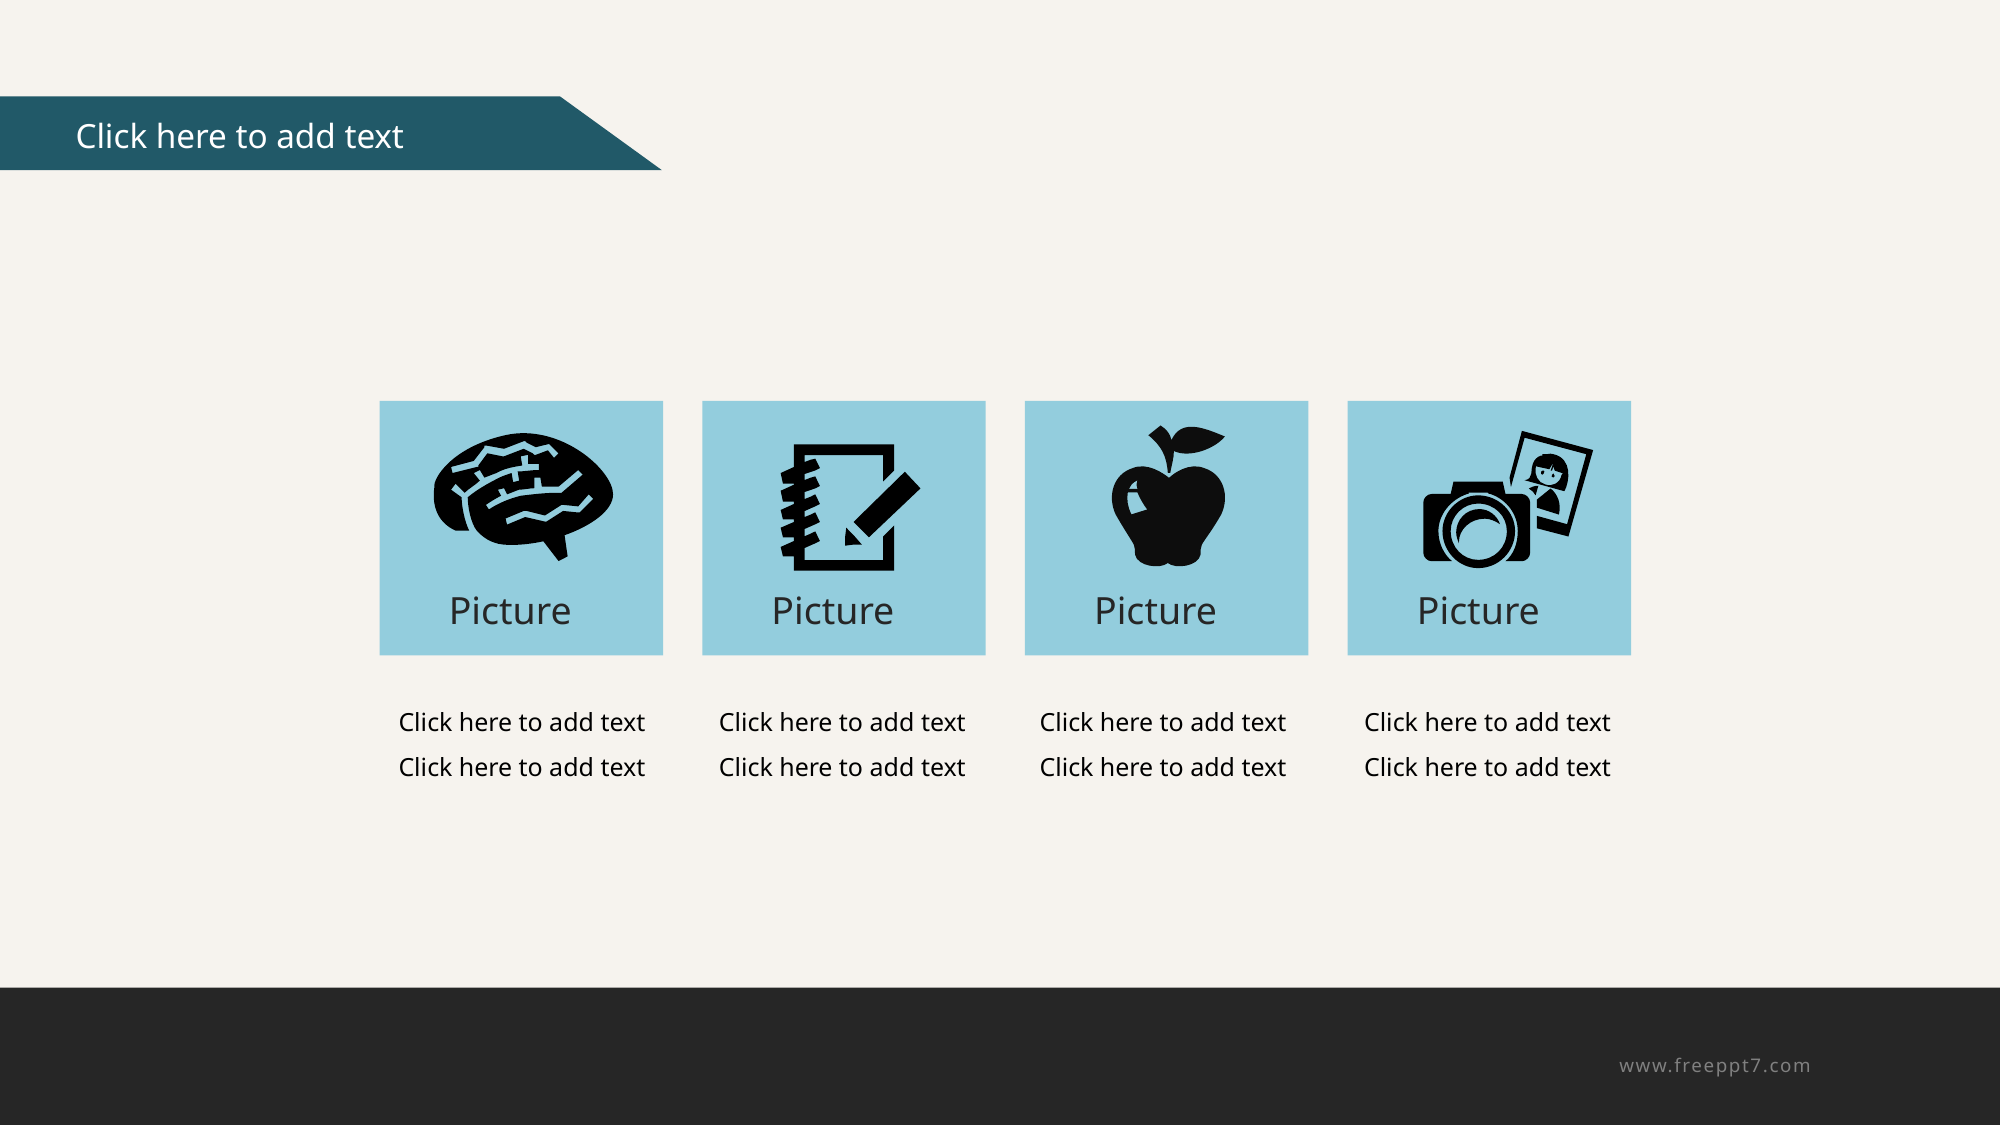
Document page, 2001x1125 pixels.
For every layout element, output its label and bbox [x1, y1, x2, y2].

text_box [1024, 400, 1309, 791]
text_box [702, 400, 987, 791]
text_box [379, 400, 664, 791]
text_box [1347, 400, 1632, 791]
